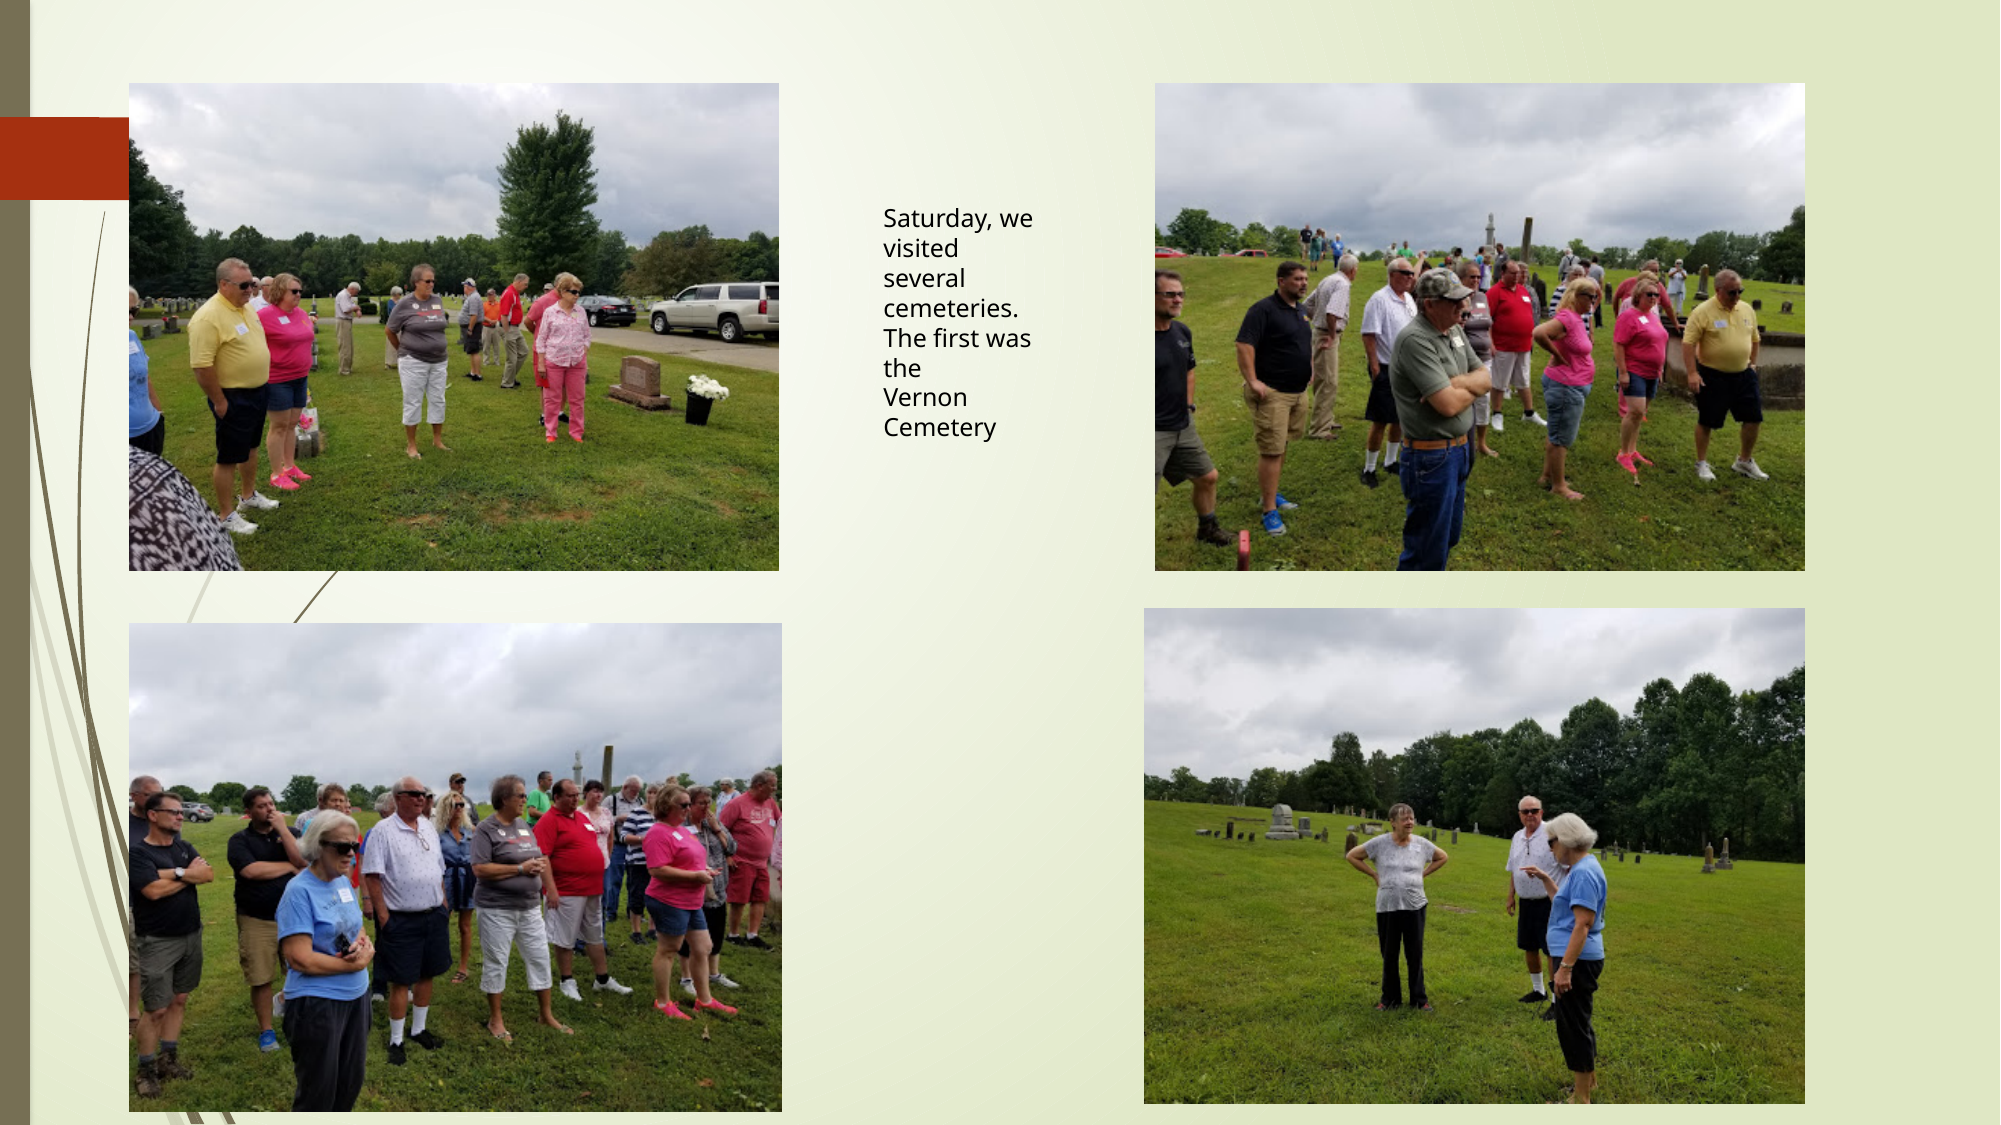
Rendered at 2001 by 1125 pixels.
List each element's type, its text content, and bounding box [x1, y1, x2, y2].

picture [1144, 607, 1805, 1104]
picture [1155, 83, 1805, 571]
text_box Saturday, we visited several cemeteries. The first was the Vernon Cemetery [868, 194, 1049, 450]
picture [129, 622, 782, 1112]
picture [129, 83, 779, 571]
